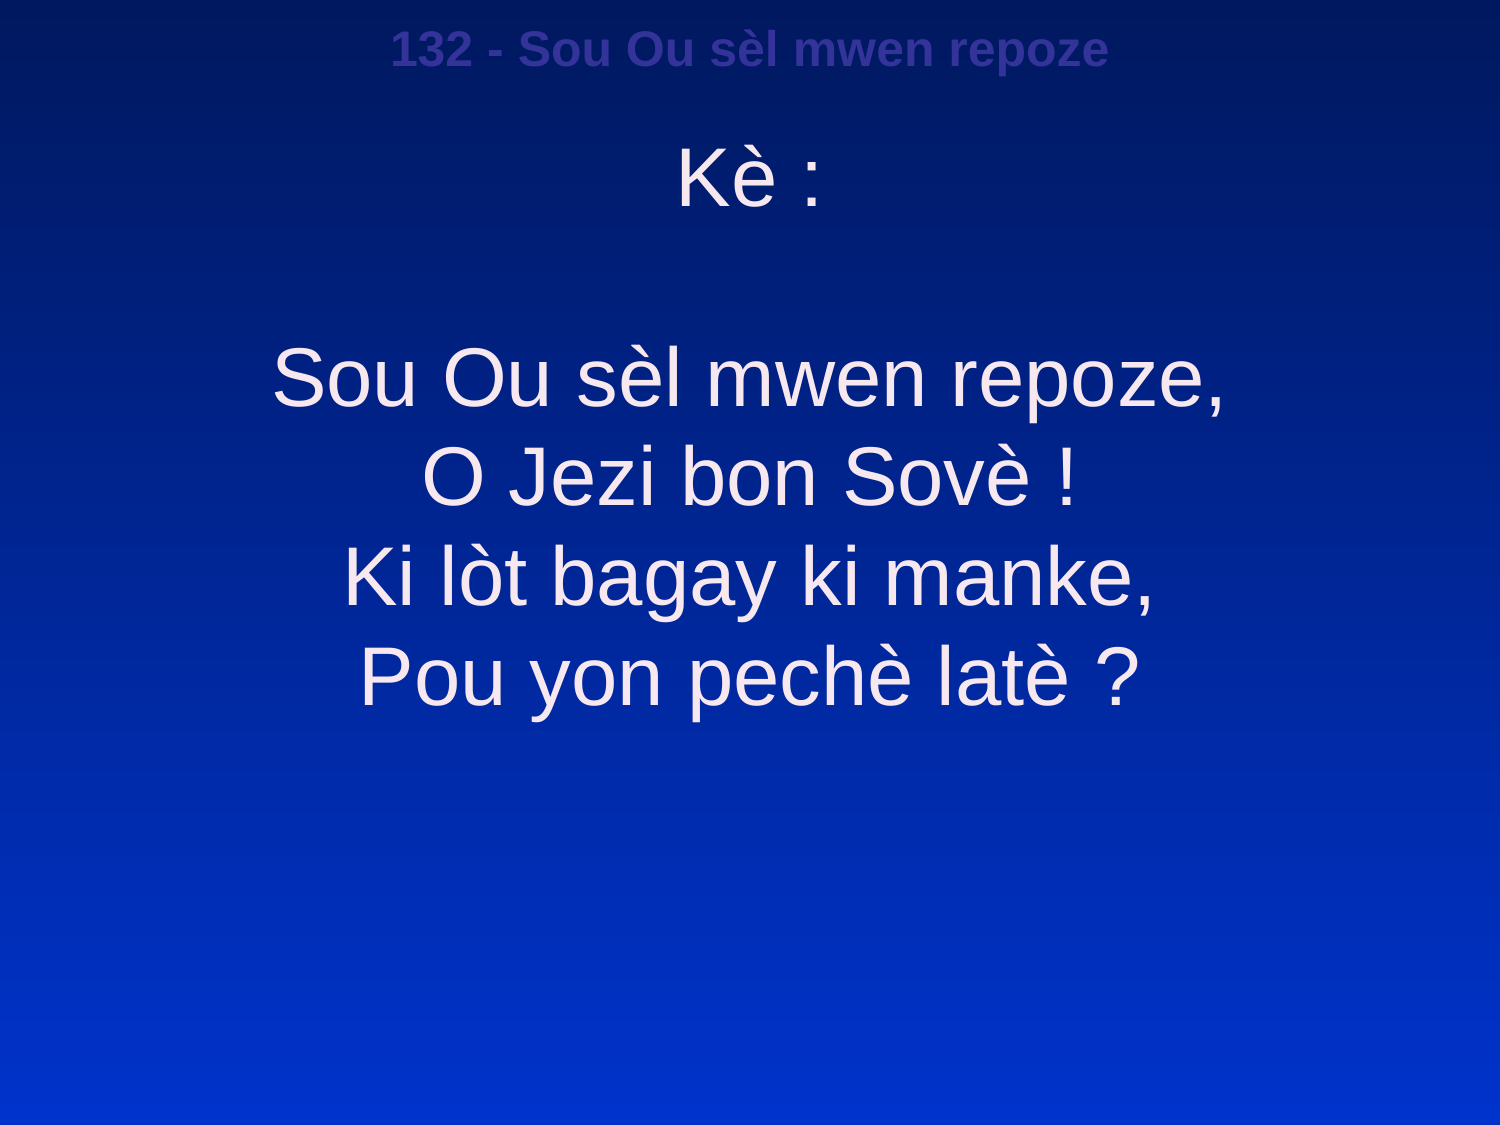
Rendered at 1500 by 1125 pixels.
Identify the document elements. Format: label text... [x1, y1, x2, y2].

text_box 132 - Sou Ou sèl mwen repoze [0, 9, 1500, 79]
text_box Kè : Sou Ou sèl mwen repoze, O Jezi bon Sovè ! Ki lòt bagay ki manke, Pou yon pechè latè ? [79, 115, 1421, 730]
